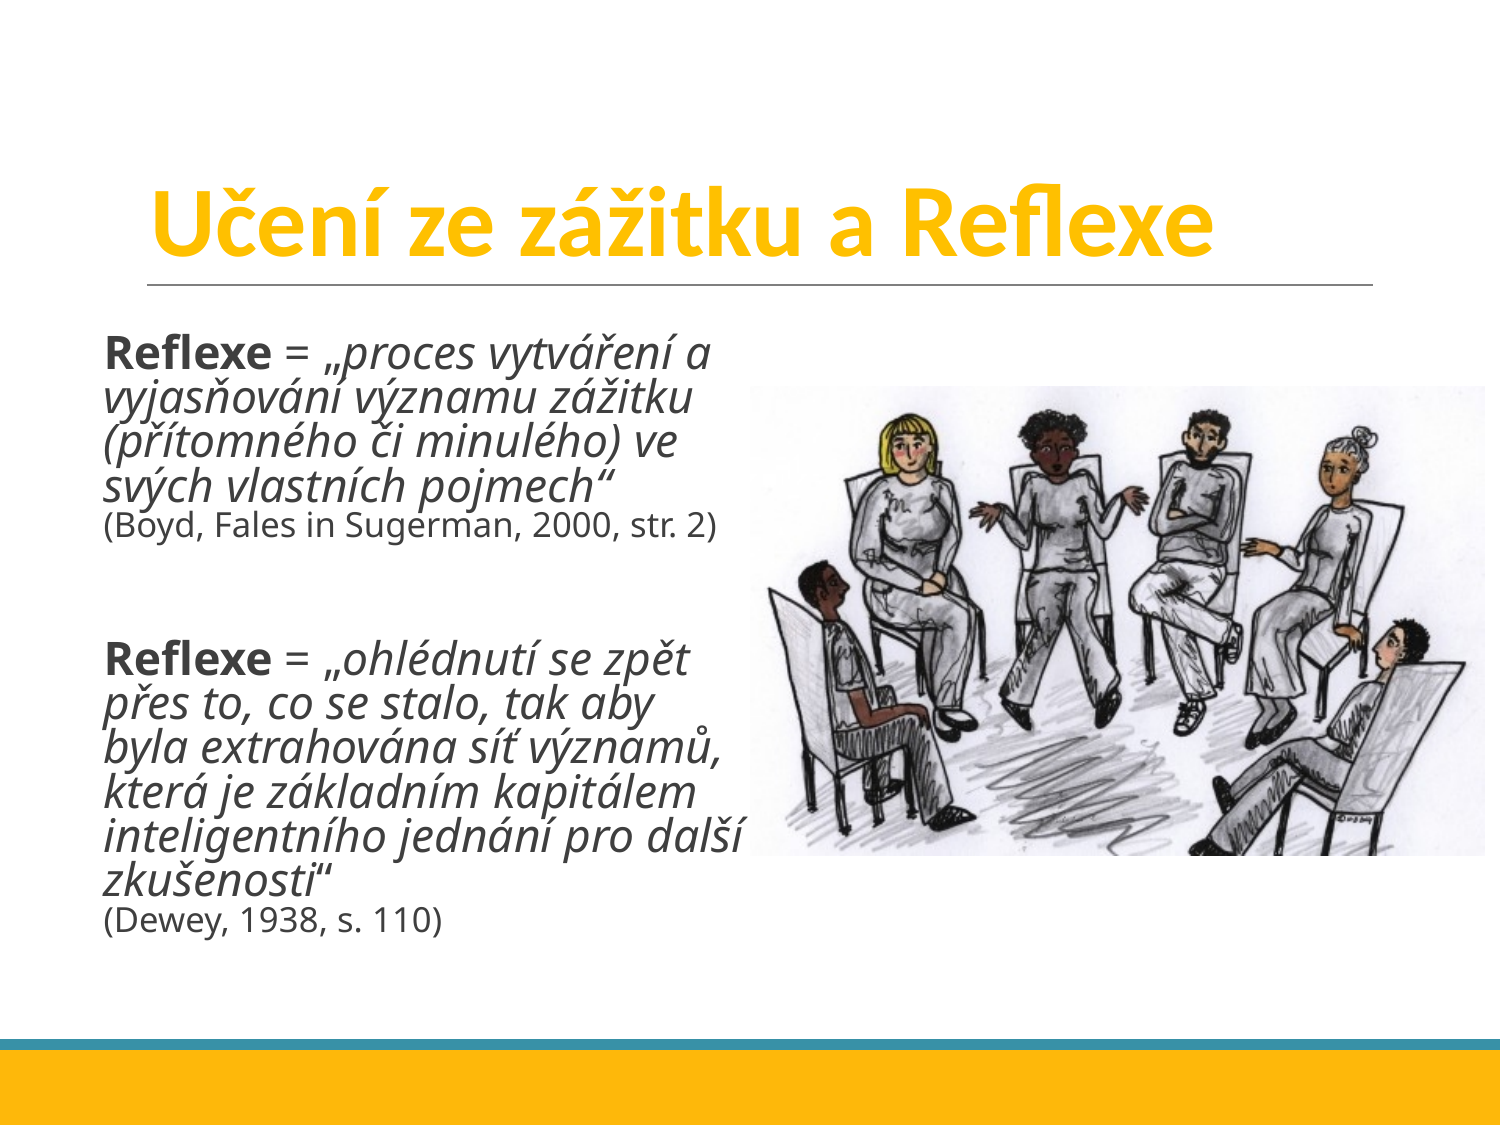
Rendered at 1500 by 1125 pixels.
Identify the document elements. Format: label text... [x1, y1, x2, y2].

picture [749, 386, 1485, 856]
list Reflexe = „proces vytváření a vyjasňování významu zážitku (přítomného či minulého) ve svých vlastních pojmech“ (Boyd, Fales in Sugerman, 2000, str. 2) Reflexe = „ohlédnutí se zpět přes to, co se stalo, tak aby byla extrahována síť významů, která je základním kapitálem inteligentního jednání pro další zkušenosti“ (Dewey, 1938, s. 110) [88, 326, 750, 987]
title Učení ze zážitku a Reflexe [135, 47, 1373, 285]
